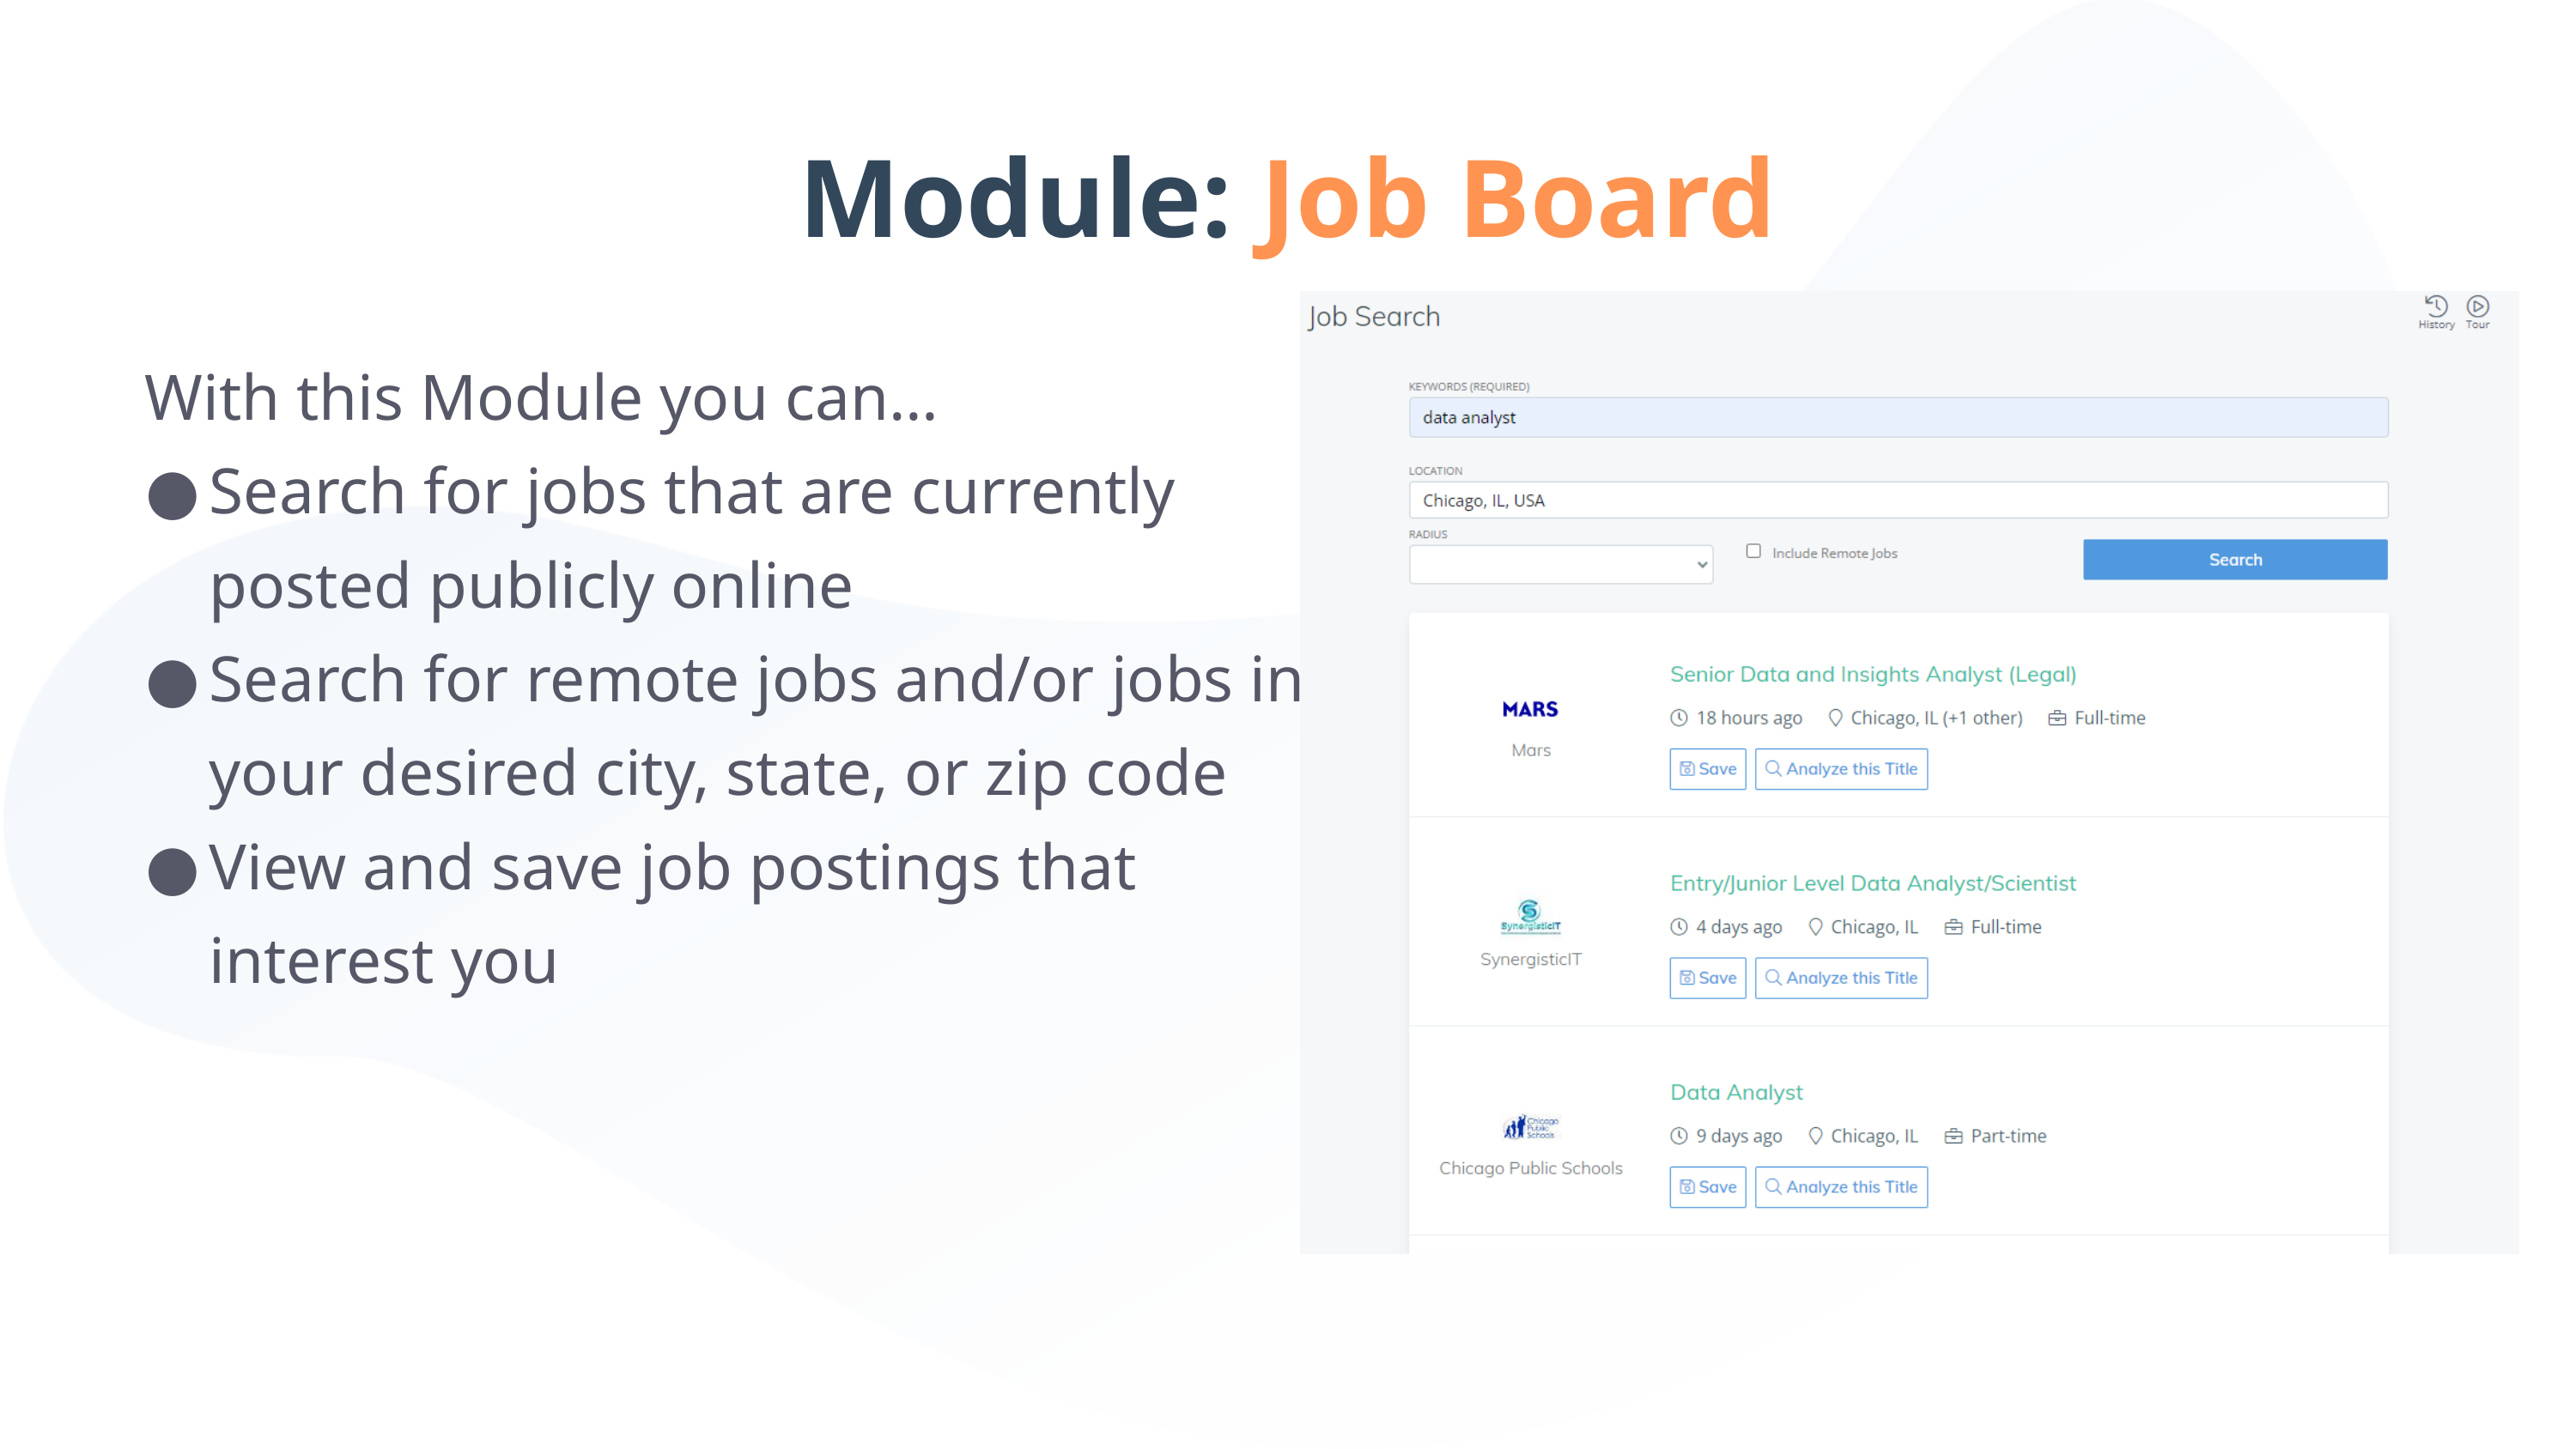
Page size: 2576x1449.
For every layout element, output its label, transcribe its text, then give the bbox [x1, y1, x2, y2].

picture [1300, 291, 2519, 1254]
text_box With this Module you can… Search for jobs that are currently posted publicly online Search for remote jobs and/or jobs in your desired city, state, or zip code View and save job postings that interest you [144, 336, 1296, 997]
text_box Module: Job Board [144, 110, 2432, 259]
